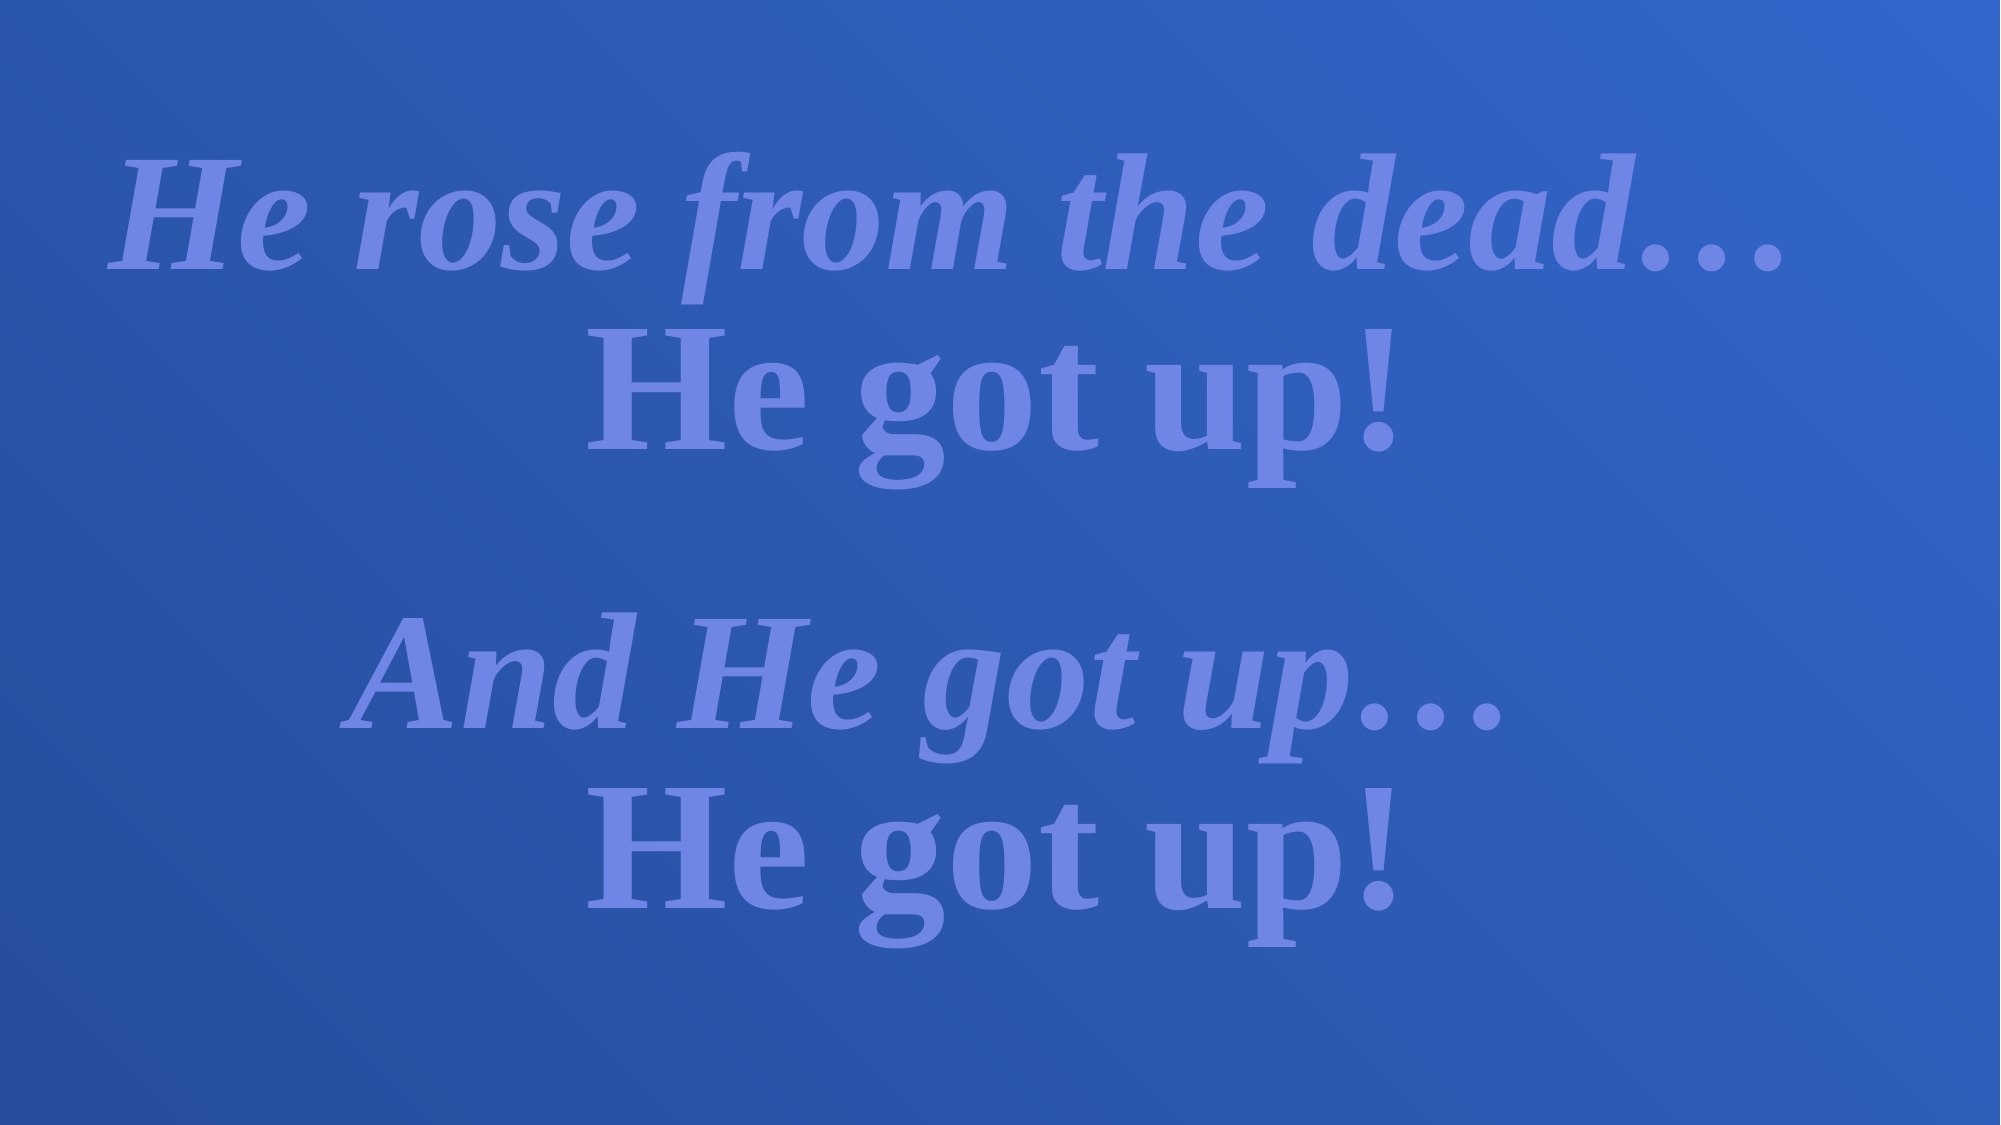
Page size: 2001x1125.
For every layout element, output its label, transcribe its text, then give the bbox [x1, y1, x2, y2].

text_box He rose from the dead… He got up! And He got up… He got up! [0, 112, 1998, 1125]
